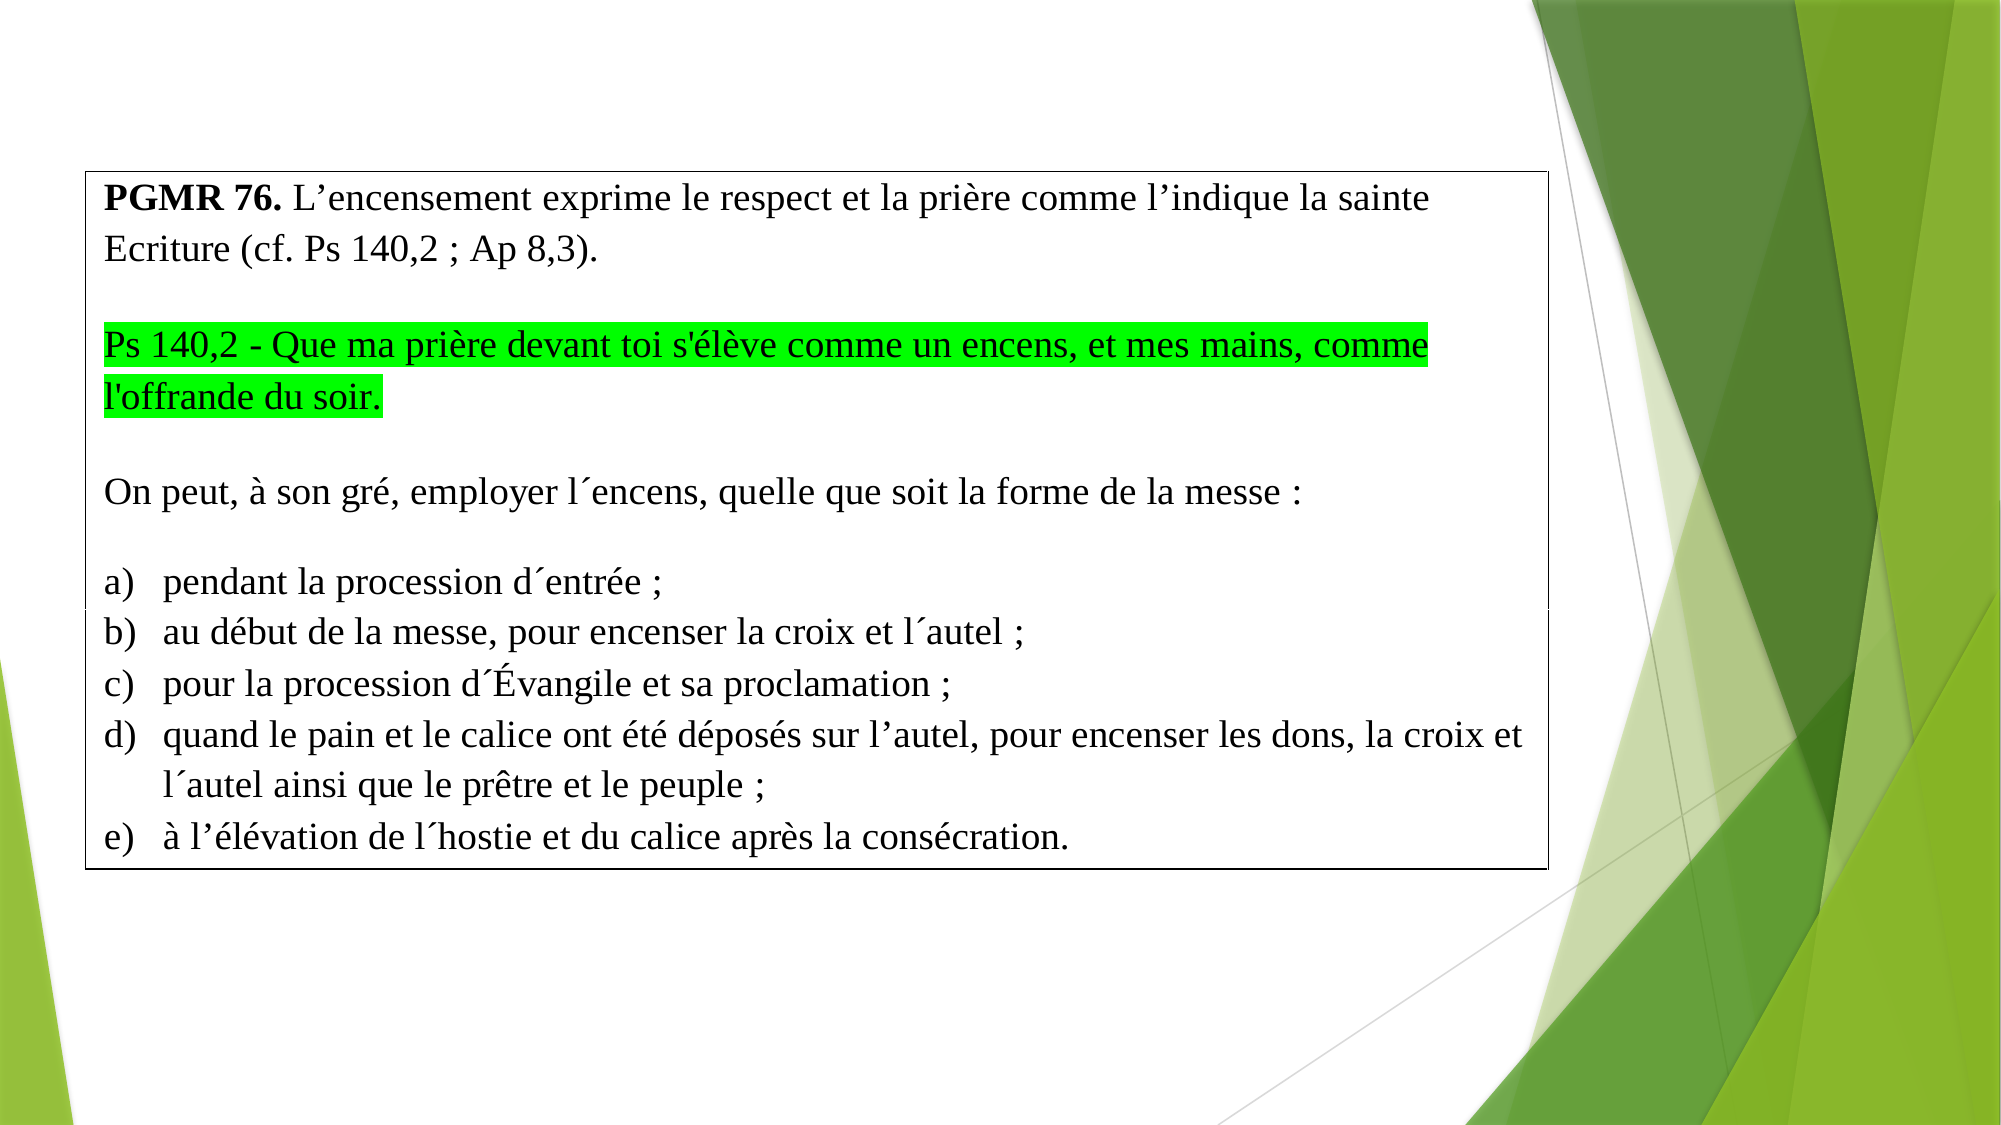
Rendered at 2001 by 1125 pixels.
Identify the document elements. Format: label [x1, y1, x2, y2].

picture [44, 170, 1551, 916]
